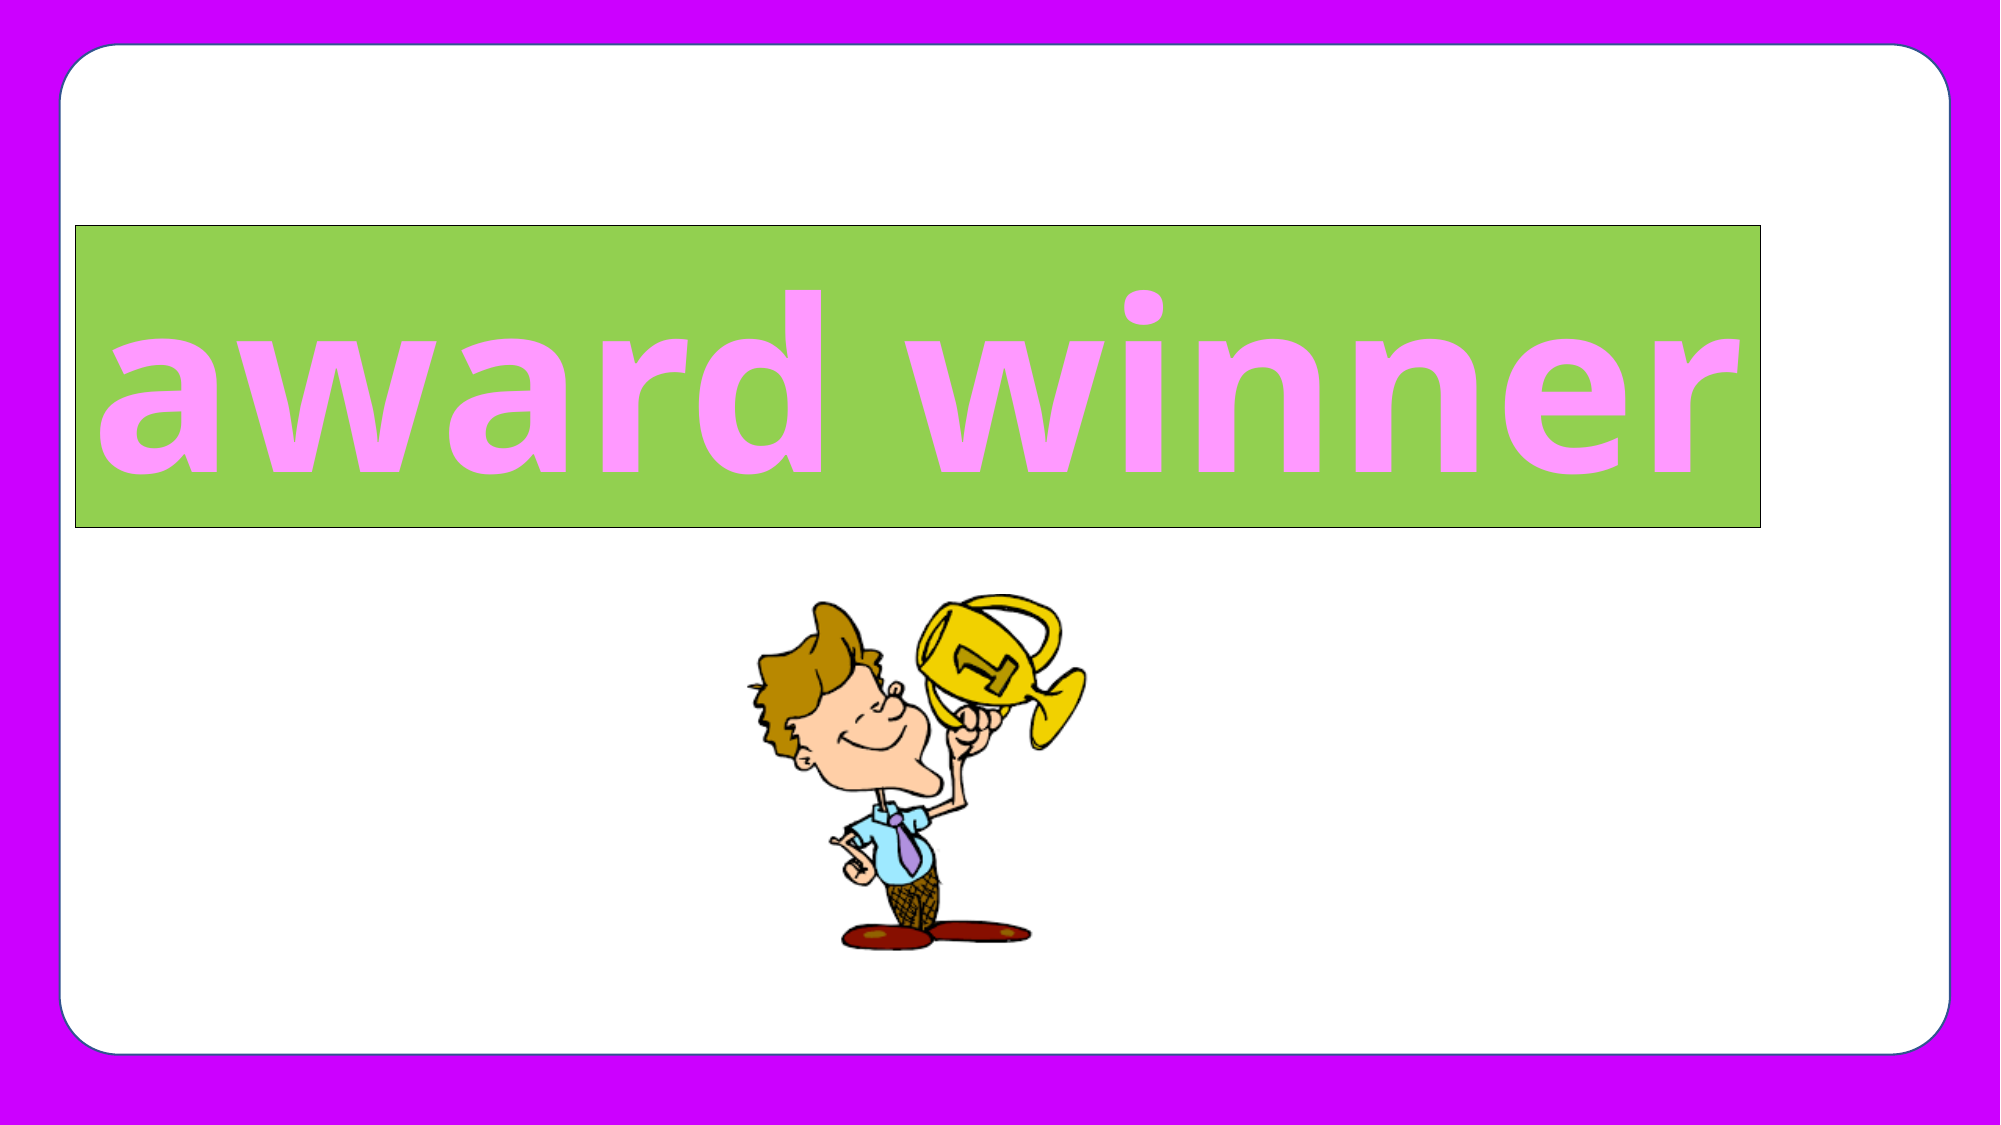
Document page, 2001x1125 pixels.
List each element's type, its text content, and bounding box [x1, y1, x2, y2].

picture [746, 594, 1089, 954]
text_box award winner [75, 225, 1761, 528]
text_box [58, 43, 1952, 1056]
